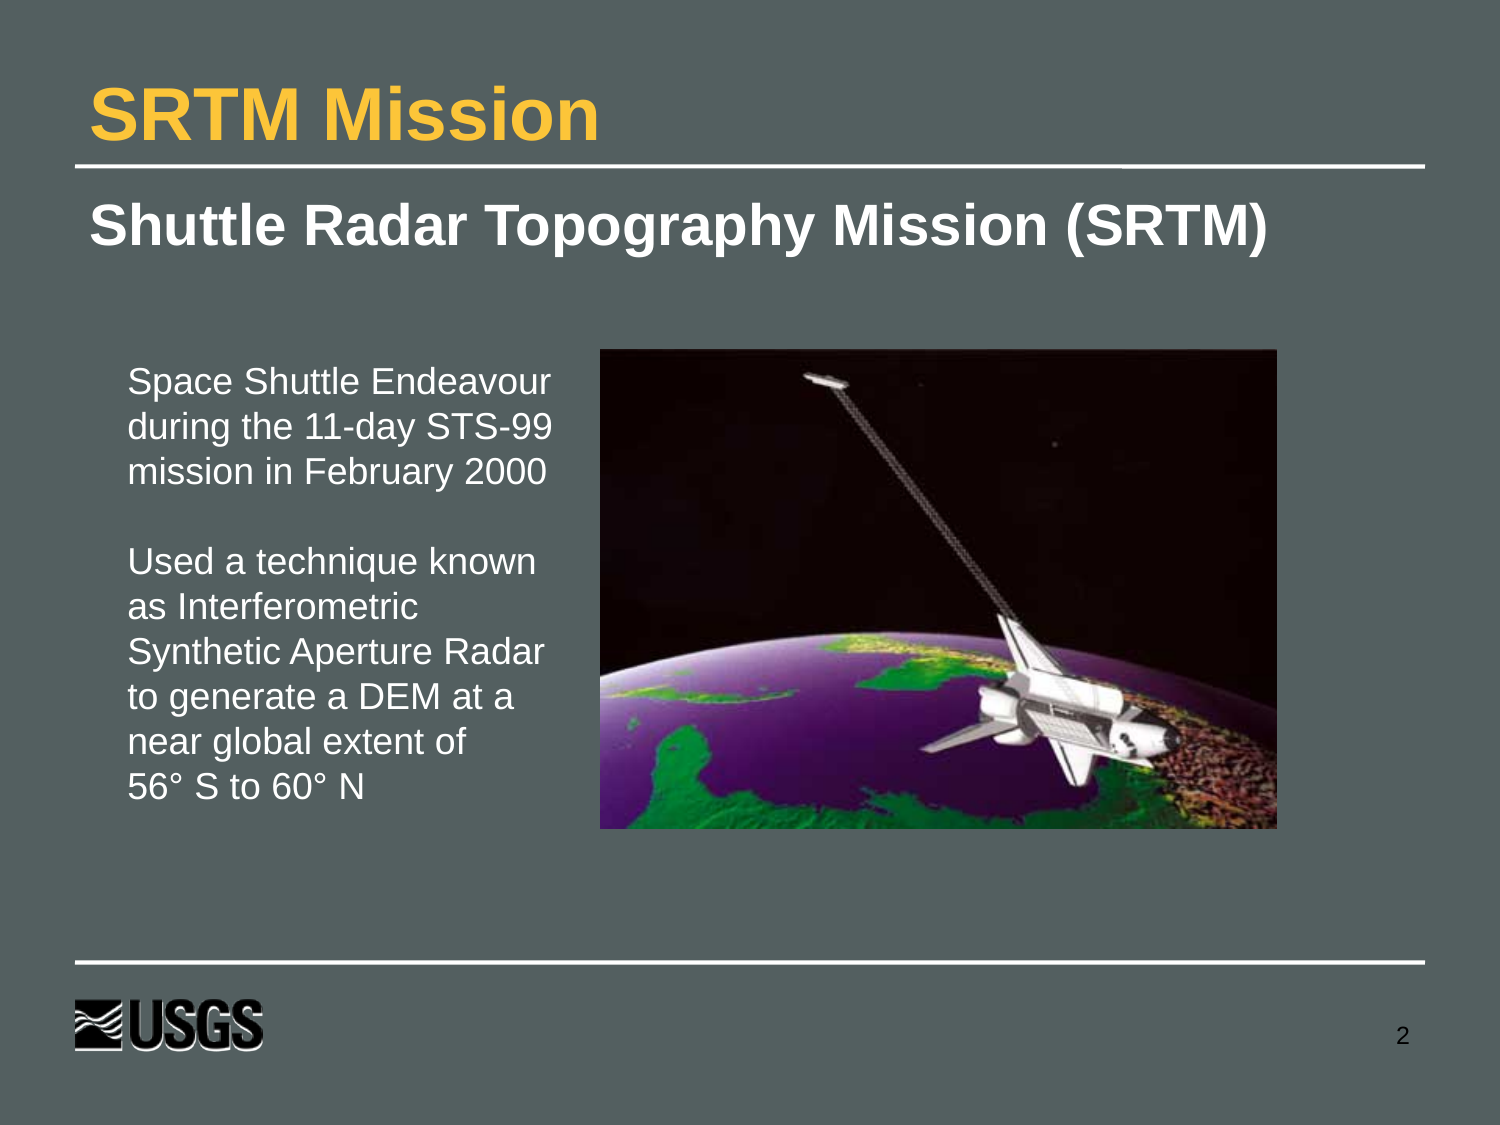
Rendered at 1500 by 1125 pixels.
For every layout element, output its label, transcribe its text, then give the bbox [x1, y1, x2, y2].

list Shuttle Radar Topography Mission (SRTM) [74, 179, 1438, 301]
title SRTM Mission [74, 59, 1463, 151]
picture [599, 349, 1277, 829]
text_box Space Shuttle Endeavour during the 11-day STS-99 mission in February 2000 Used a technique known as Interferometric Synthetic Aperture Radar to generate a DEM at a near global extent of 56° S to 60° N [112, 349, 575, 815]
